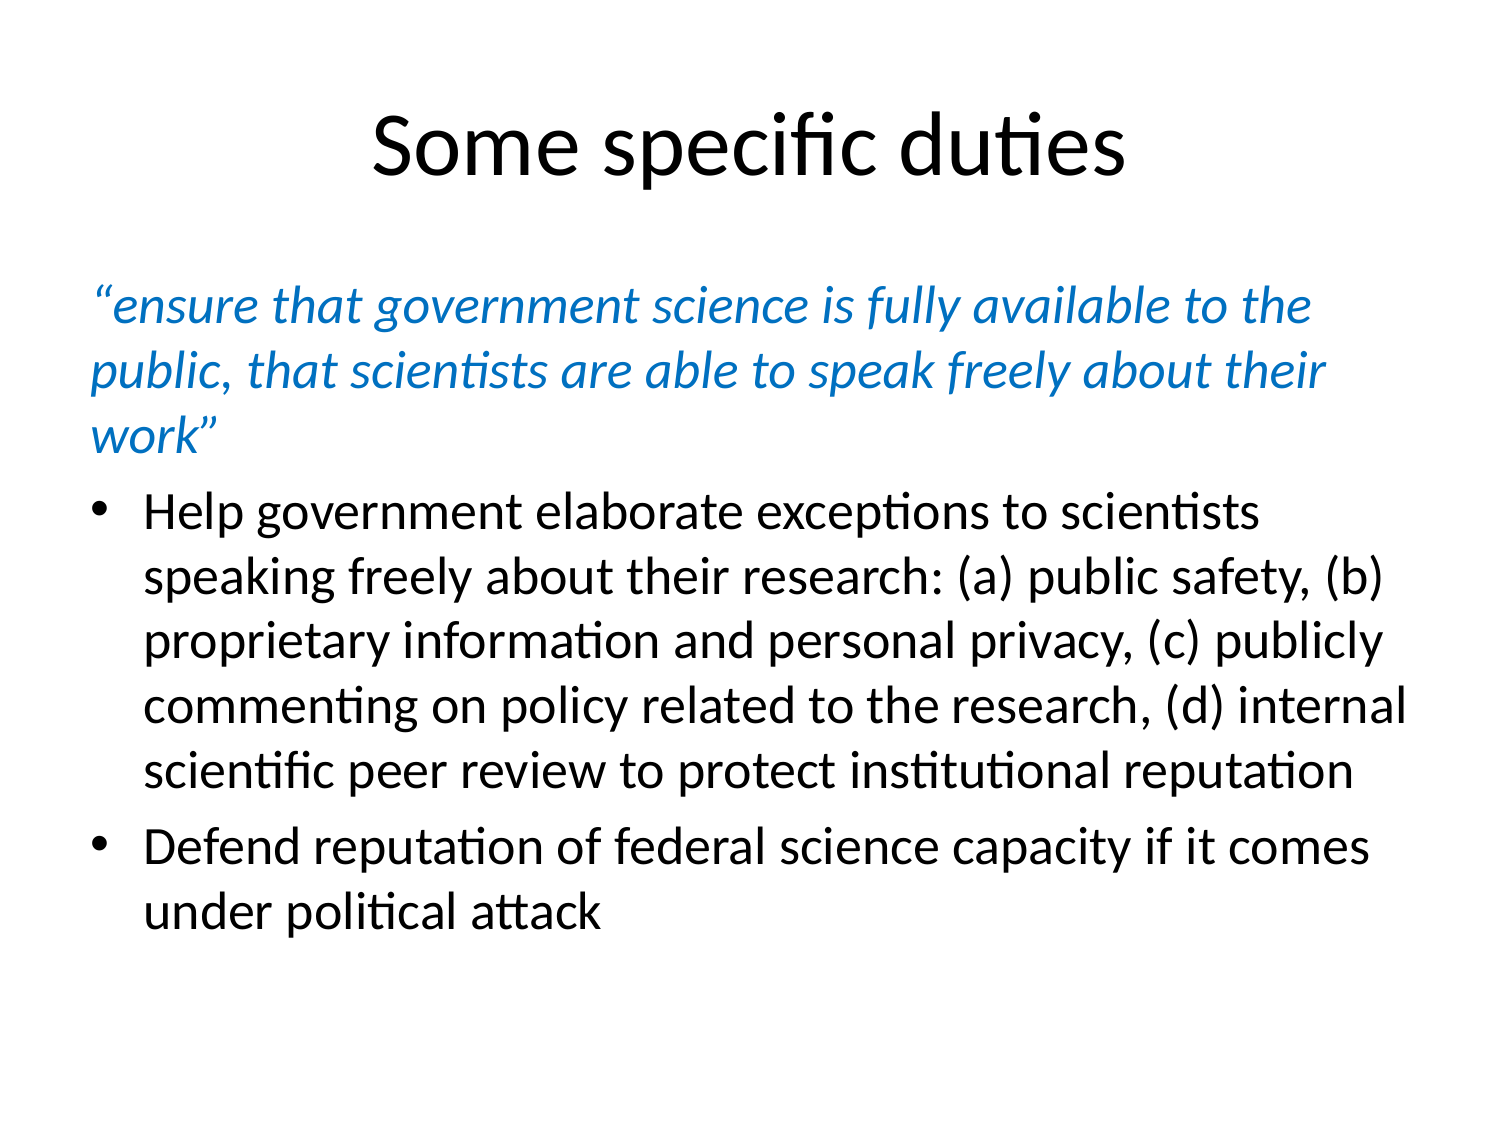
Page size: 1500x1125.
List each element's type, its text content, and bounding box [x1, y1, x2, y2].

title Some specific duties [75, 45, 1425, 233]
list “ensure that government science is fully available to the public, that scientists are able to speak freely about their work” Help government elaborate exceptions to scientists speaking freely about their research: (a) public safety, (b) proprietary information and personal privacy, (c) publicly commenting on policy related to the research, (d) internal scientific peer review to protect institutional reputation Defend reputation of federal science capacity if it comes under political attack [75, 262, 1425, 1005]
